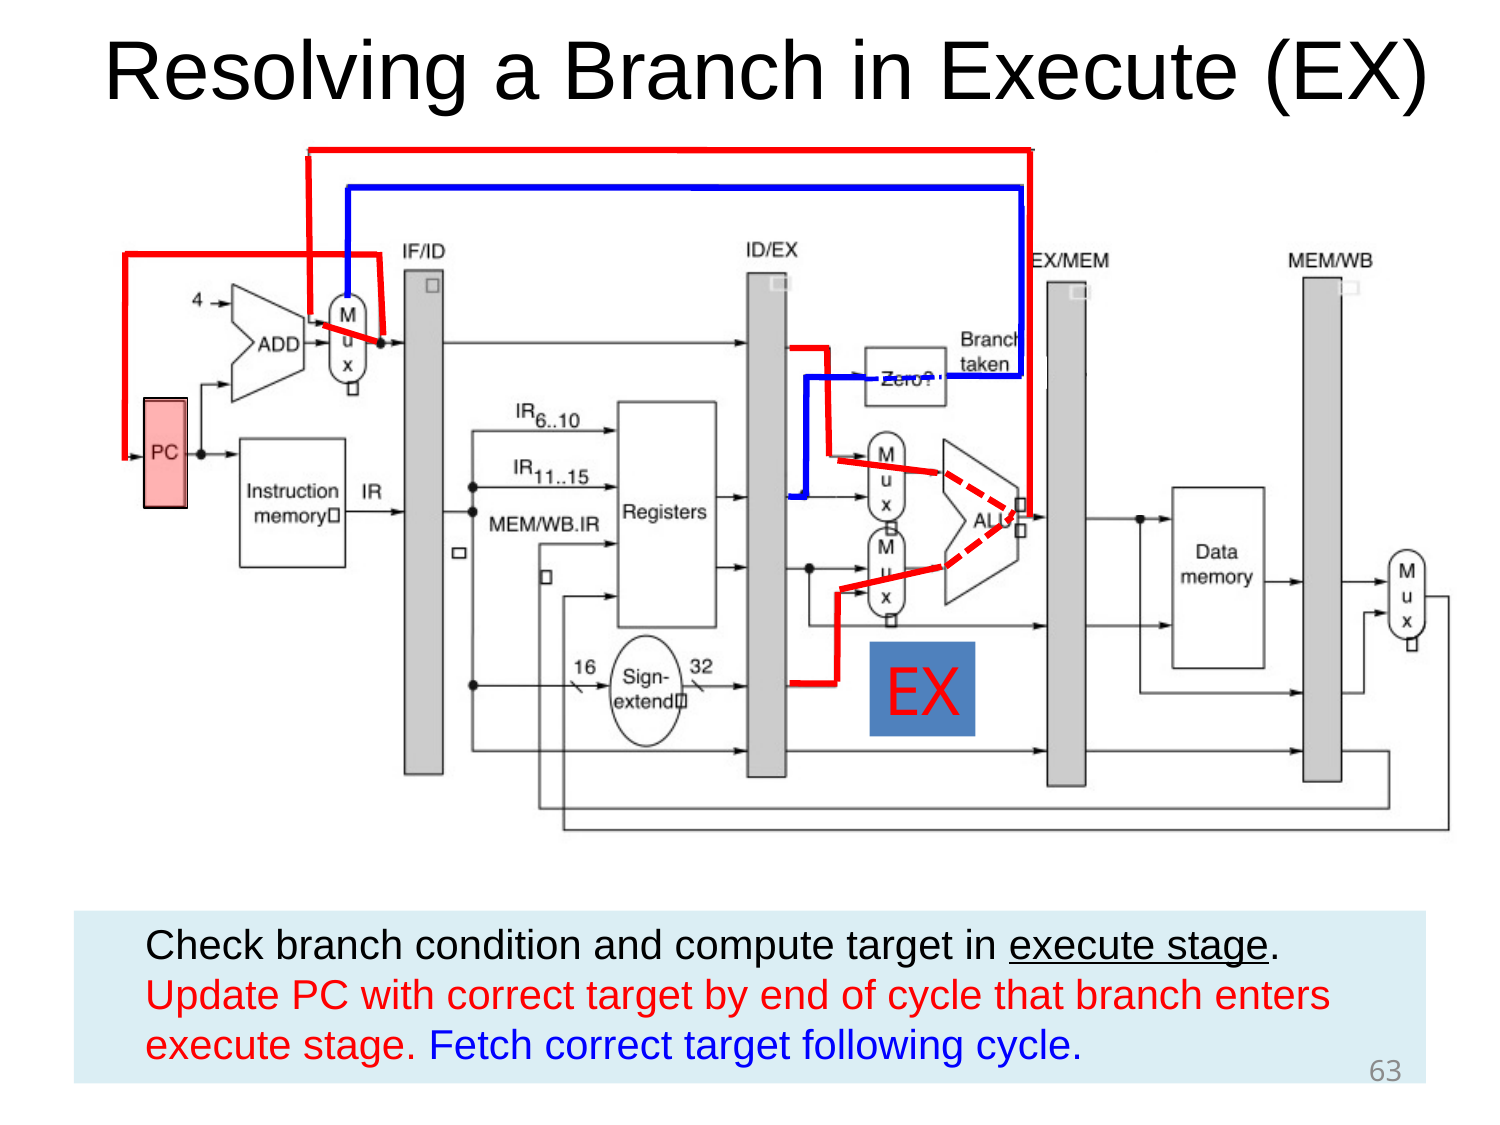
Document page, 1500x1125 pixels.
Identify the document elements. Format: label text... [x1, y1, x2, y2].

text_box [945, 516, 1013, 567]
list Check branch condition and compute target in execute stage. Update PC with correct target by end of cycle that branch enters execute stage. Fetch correct target following cycle. [73, 910, 1426, 1084]
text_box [864, 376, 942, 380]
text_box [945, 472, 1015, 515]
picture [96, 114, 1485, 855]
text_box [837, 460, 938, 474]
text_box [322, 324, 378, 342]
title Resolving a Branch in Execute (EX) [73, 8, 1462, 125]
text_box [774, 401, 882, 405]
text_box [839, 566, 942, 590]
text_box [339, 291, 424, 297]
slide_number 63 [1074, 1042, 1425, 1103]
